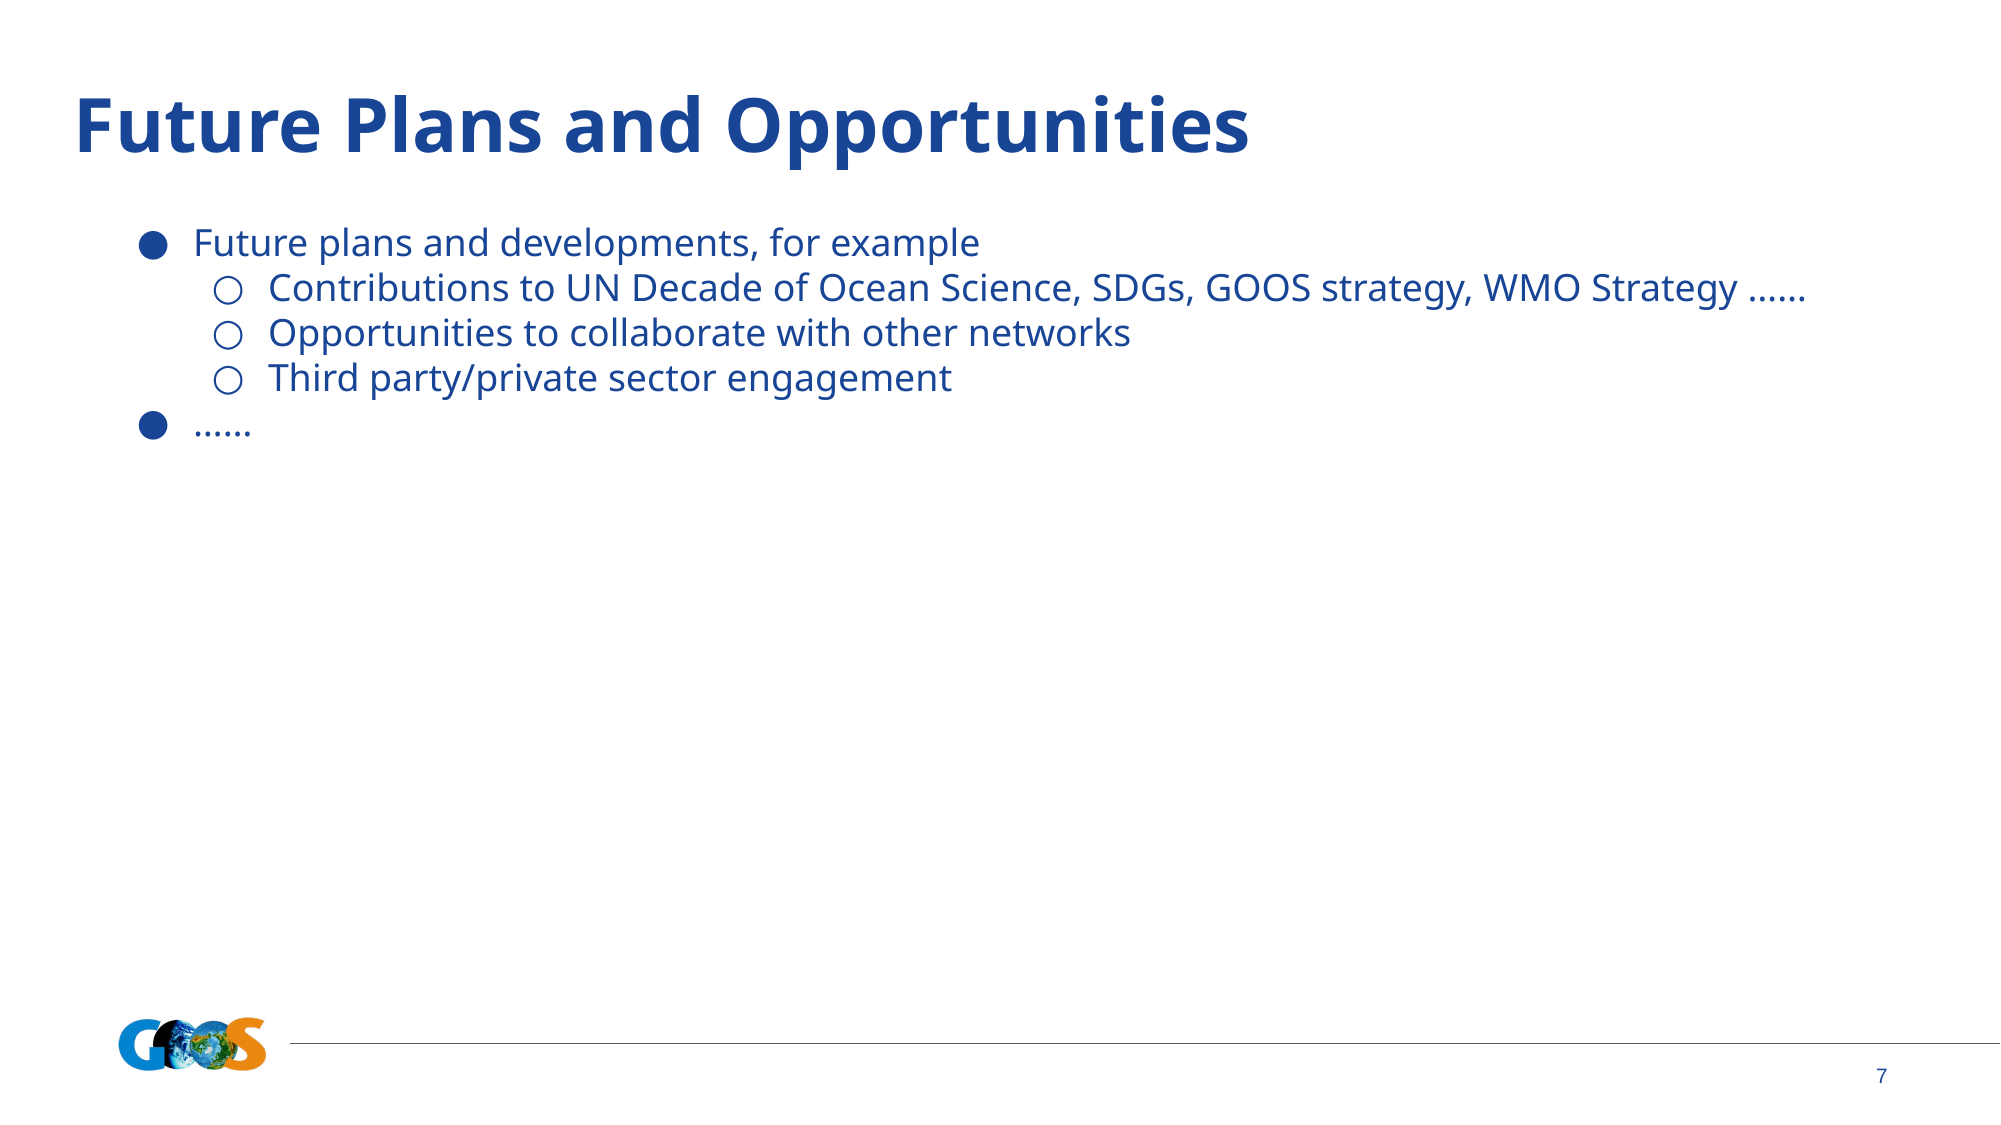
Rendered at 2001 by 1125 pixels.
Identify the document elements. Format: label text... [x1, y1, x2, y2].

text_box Future plans and developments, for example Contributions to UN Decade of Ocean Science, SDGs, GOOS strategy, WMO Strategy …… Opportunities to collaborate with other networks Third party/private sector engagement …… [118, 218, 1882, 892]
picture [118, 1016, 266, 1071]
title Future Plans and Opportunities [74, 90, 1838, 186]
slide_number 7 [1845, 1065, 1888, 1097]
